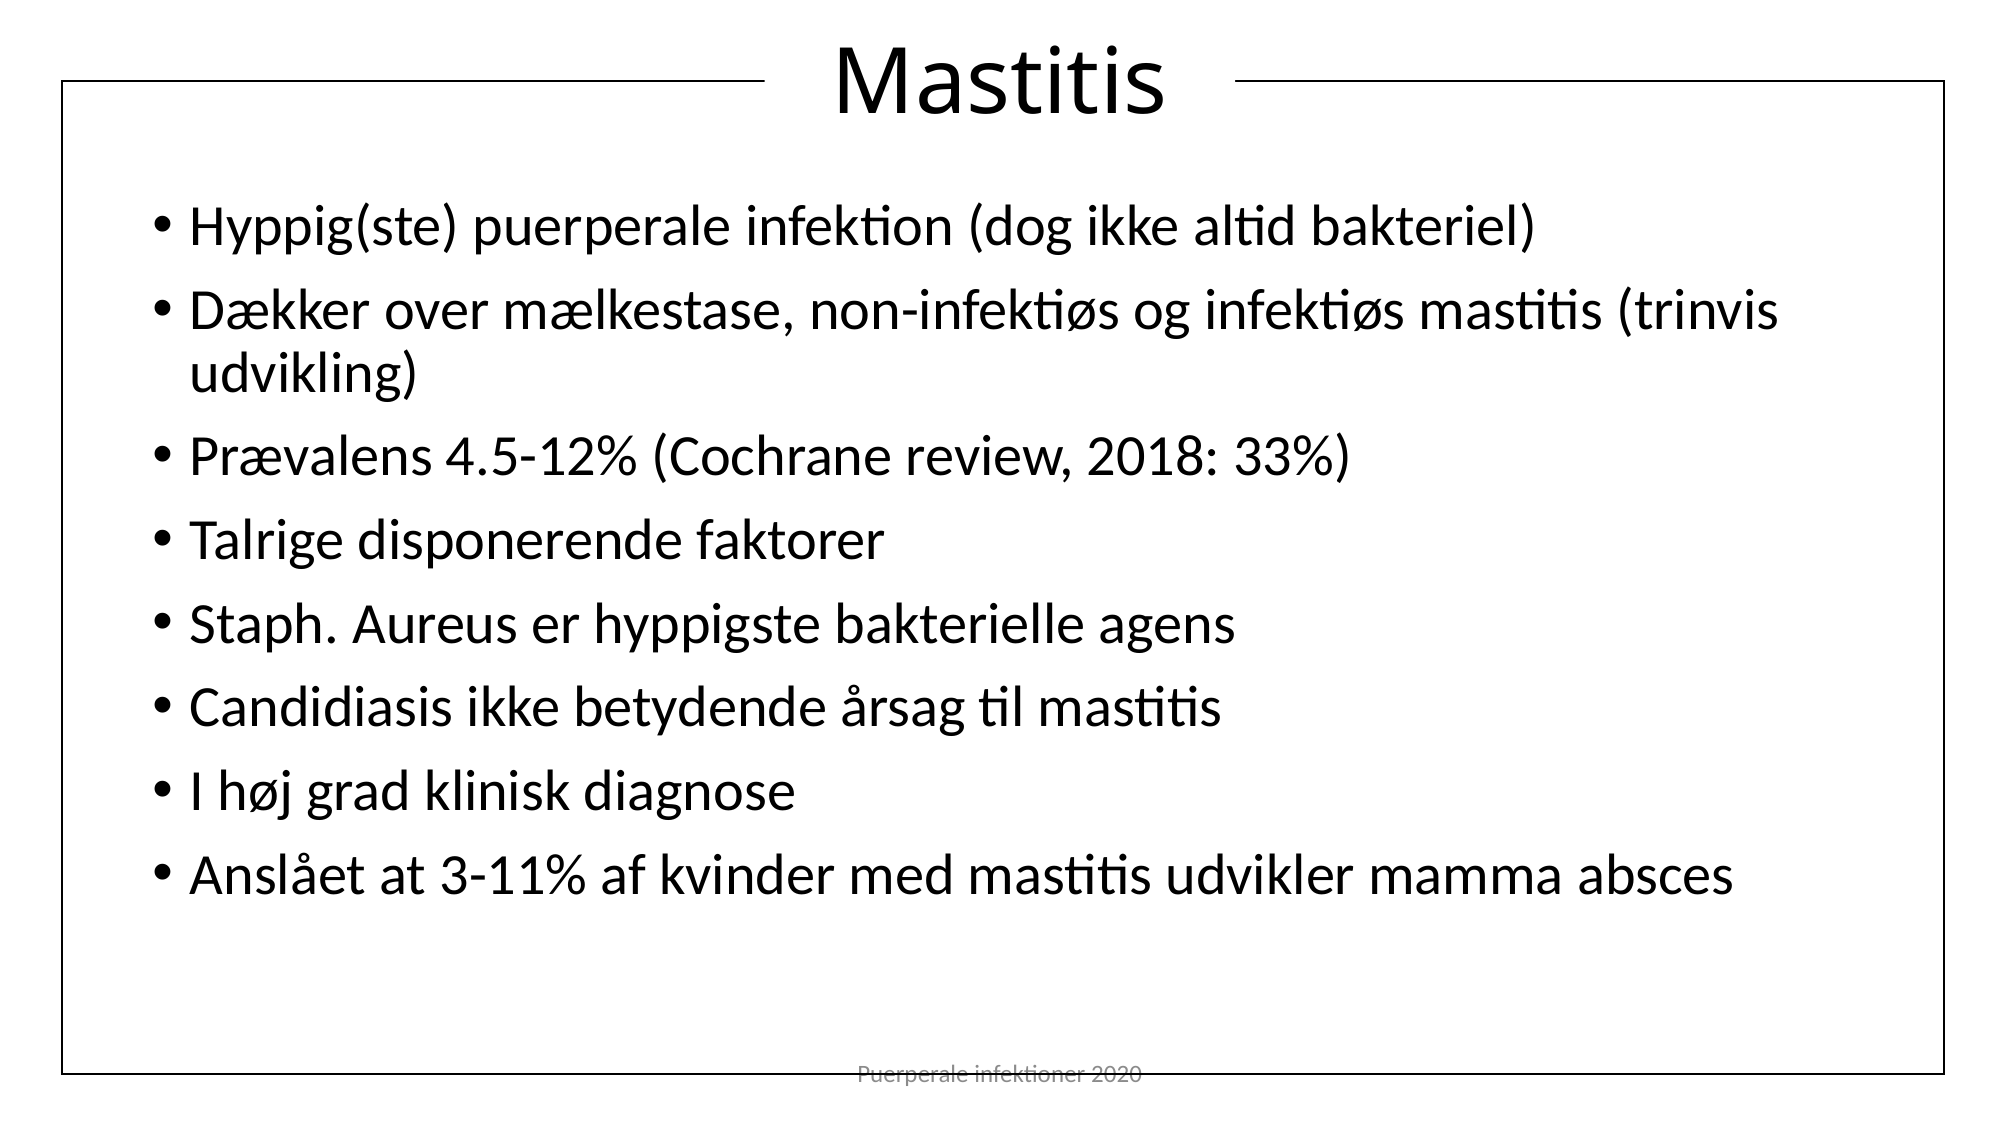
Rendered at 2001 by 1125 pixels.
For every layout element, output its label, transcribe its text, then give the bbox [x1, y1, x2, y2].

text_box Mastitis [764, 13, 1236, 154]
text_box [61, 80, 1945, 1075]
footer Puerperale infektioner 2020 [662, 1042, 1338, 1103]
